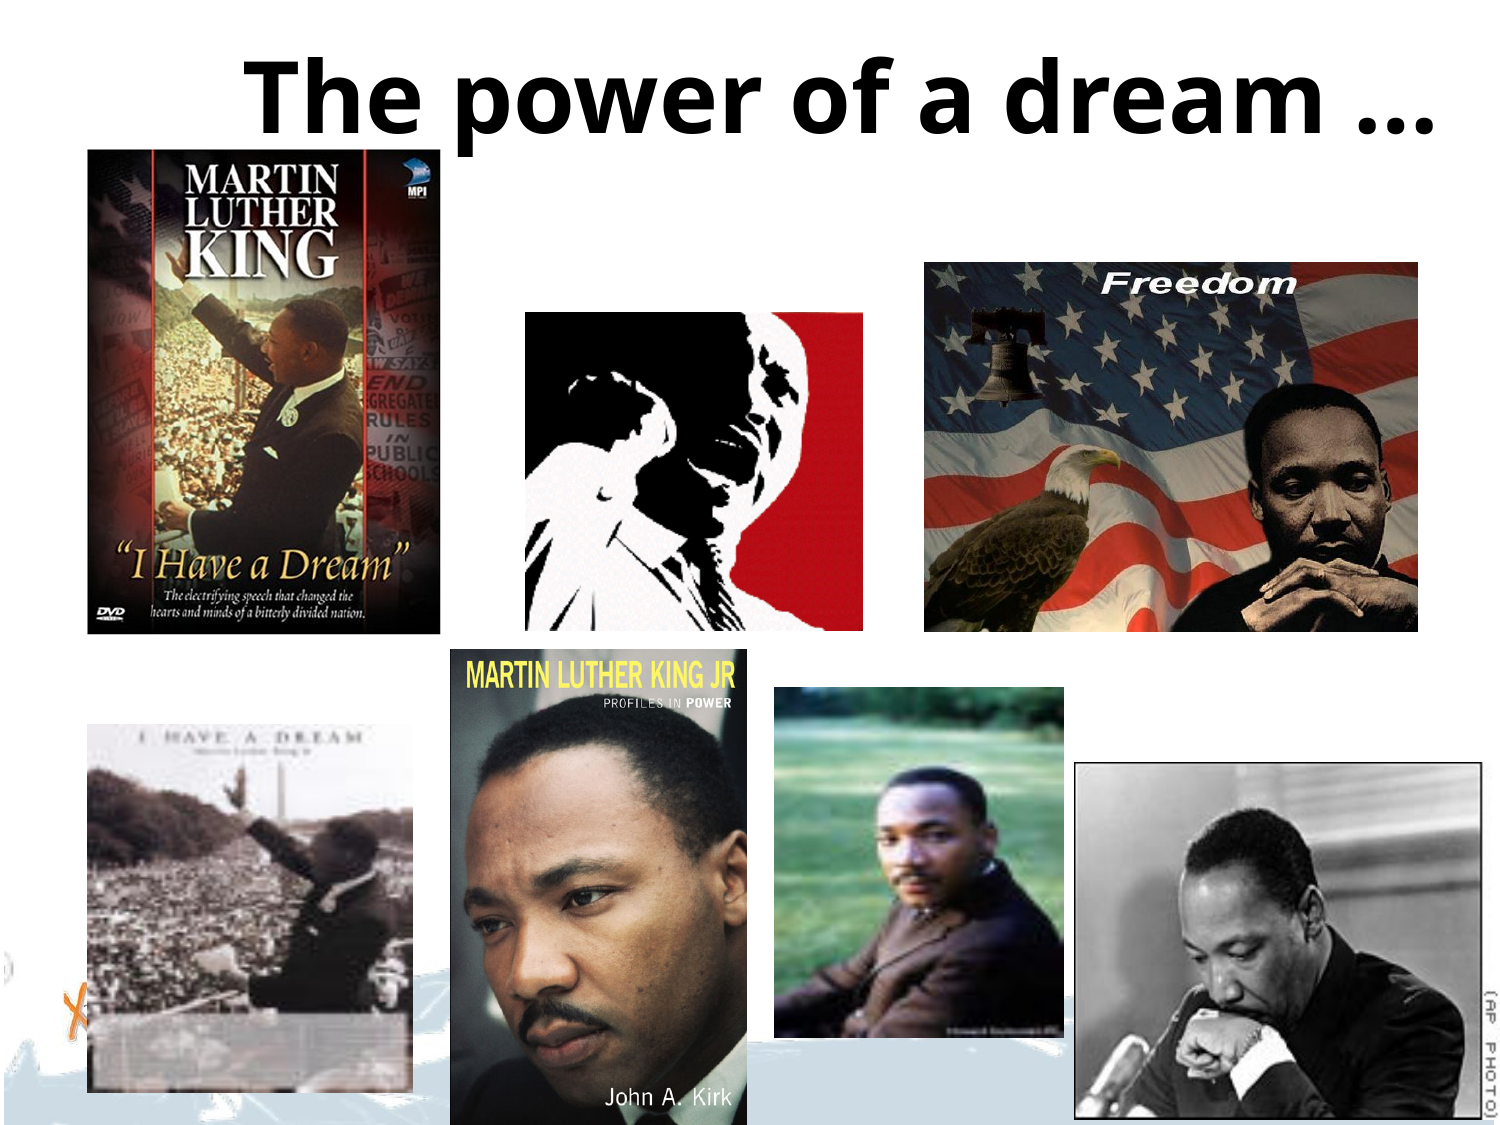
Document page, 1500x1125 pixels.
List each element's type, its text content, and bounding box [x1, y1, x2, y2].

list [774, 687, 1064, 1038]
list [87, 724, 413, 1093]
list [1074, 762, 1500, 1120]
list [524, 312, 863, 631]
picture [4, 149, 1494, 1125]
title The power of a dream … [0, 0, 1500, 188]
